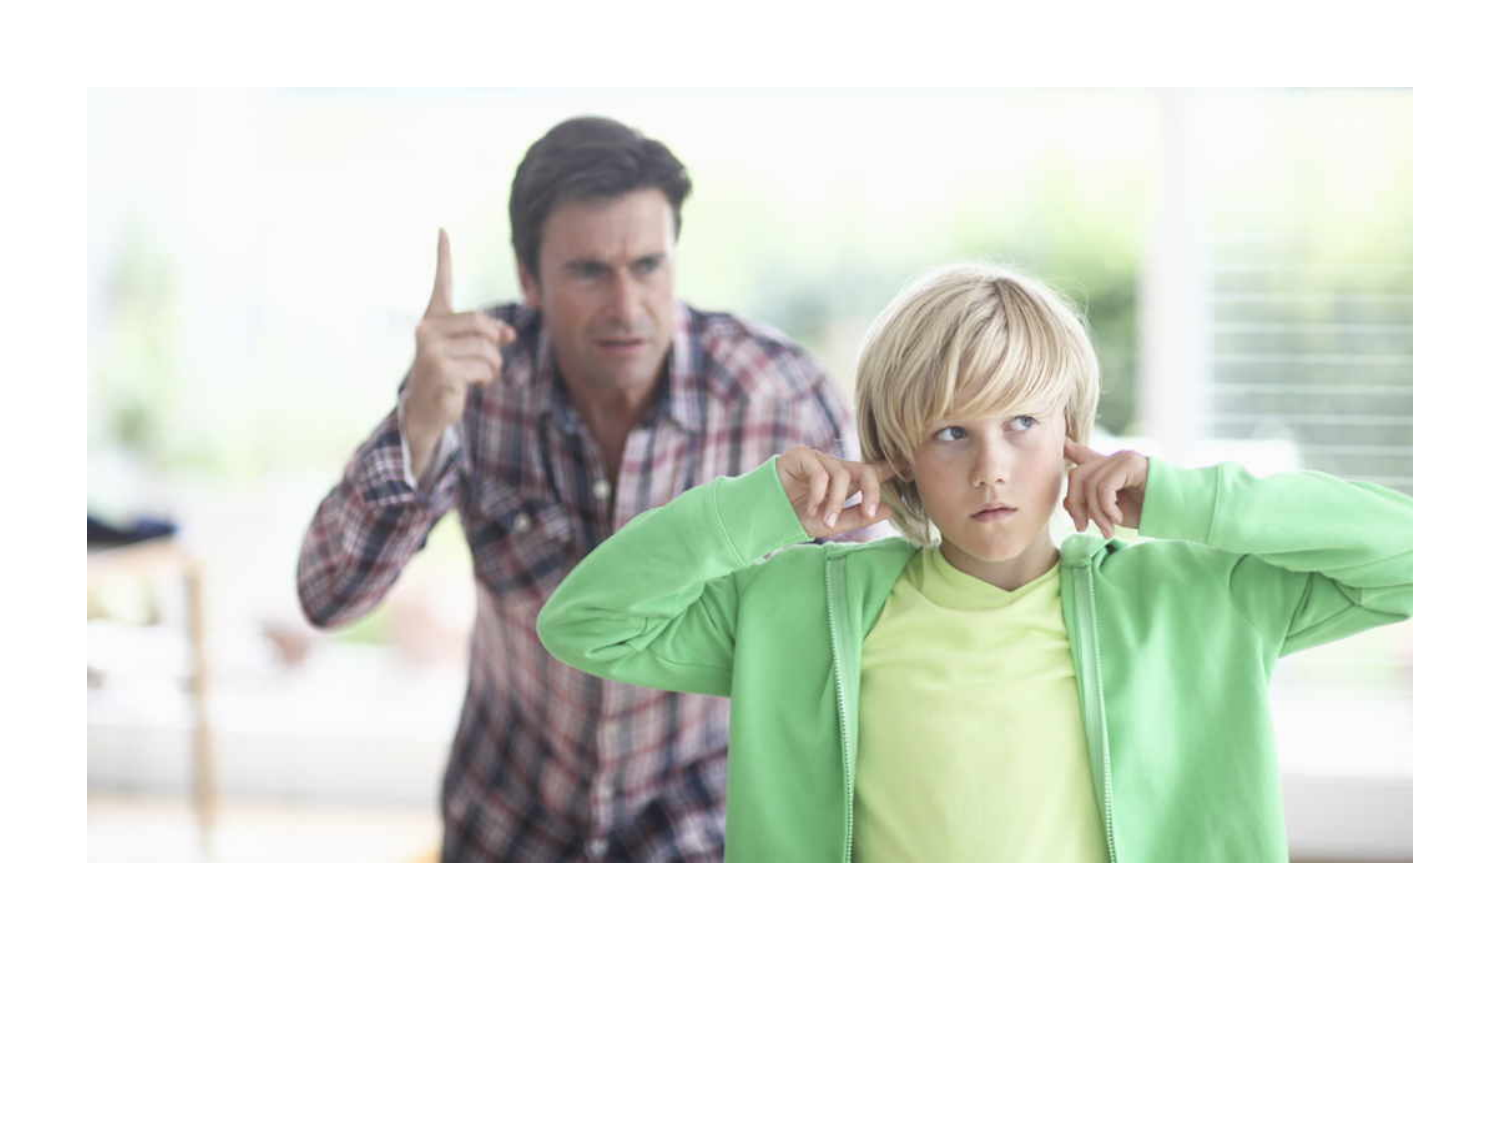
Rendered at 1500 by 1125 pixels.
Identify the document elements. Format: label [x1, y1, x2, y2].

picture [87, 87, 1413, 863]
